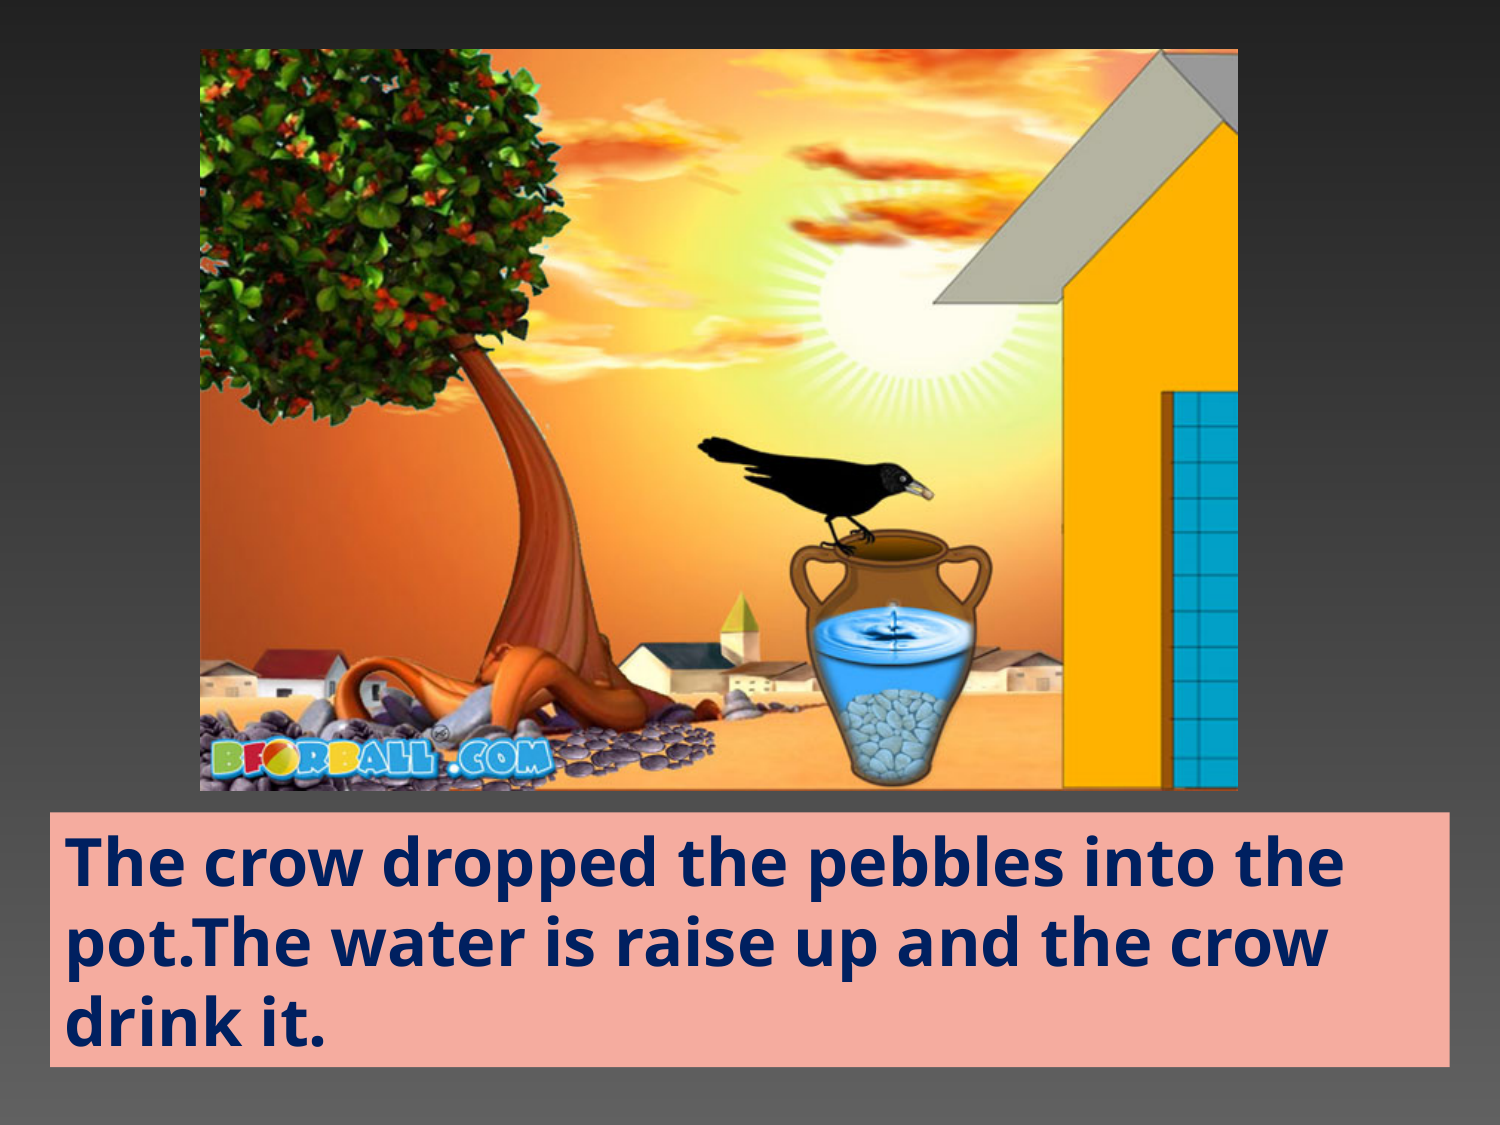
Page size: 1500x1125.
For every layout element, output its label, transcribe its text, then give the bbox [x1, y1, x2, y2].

picture [200, 49, 1238, 791]
text_box The crow dropped the pebbles into the pot.The water is raise up and the crow drink it. [50, 812, 1450, 1068]
